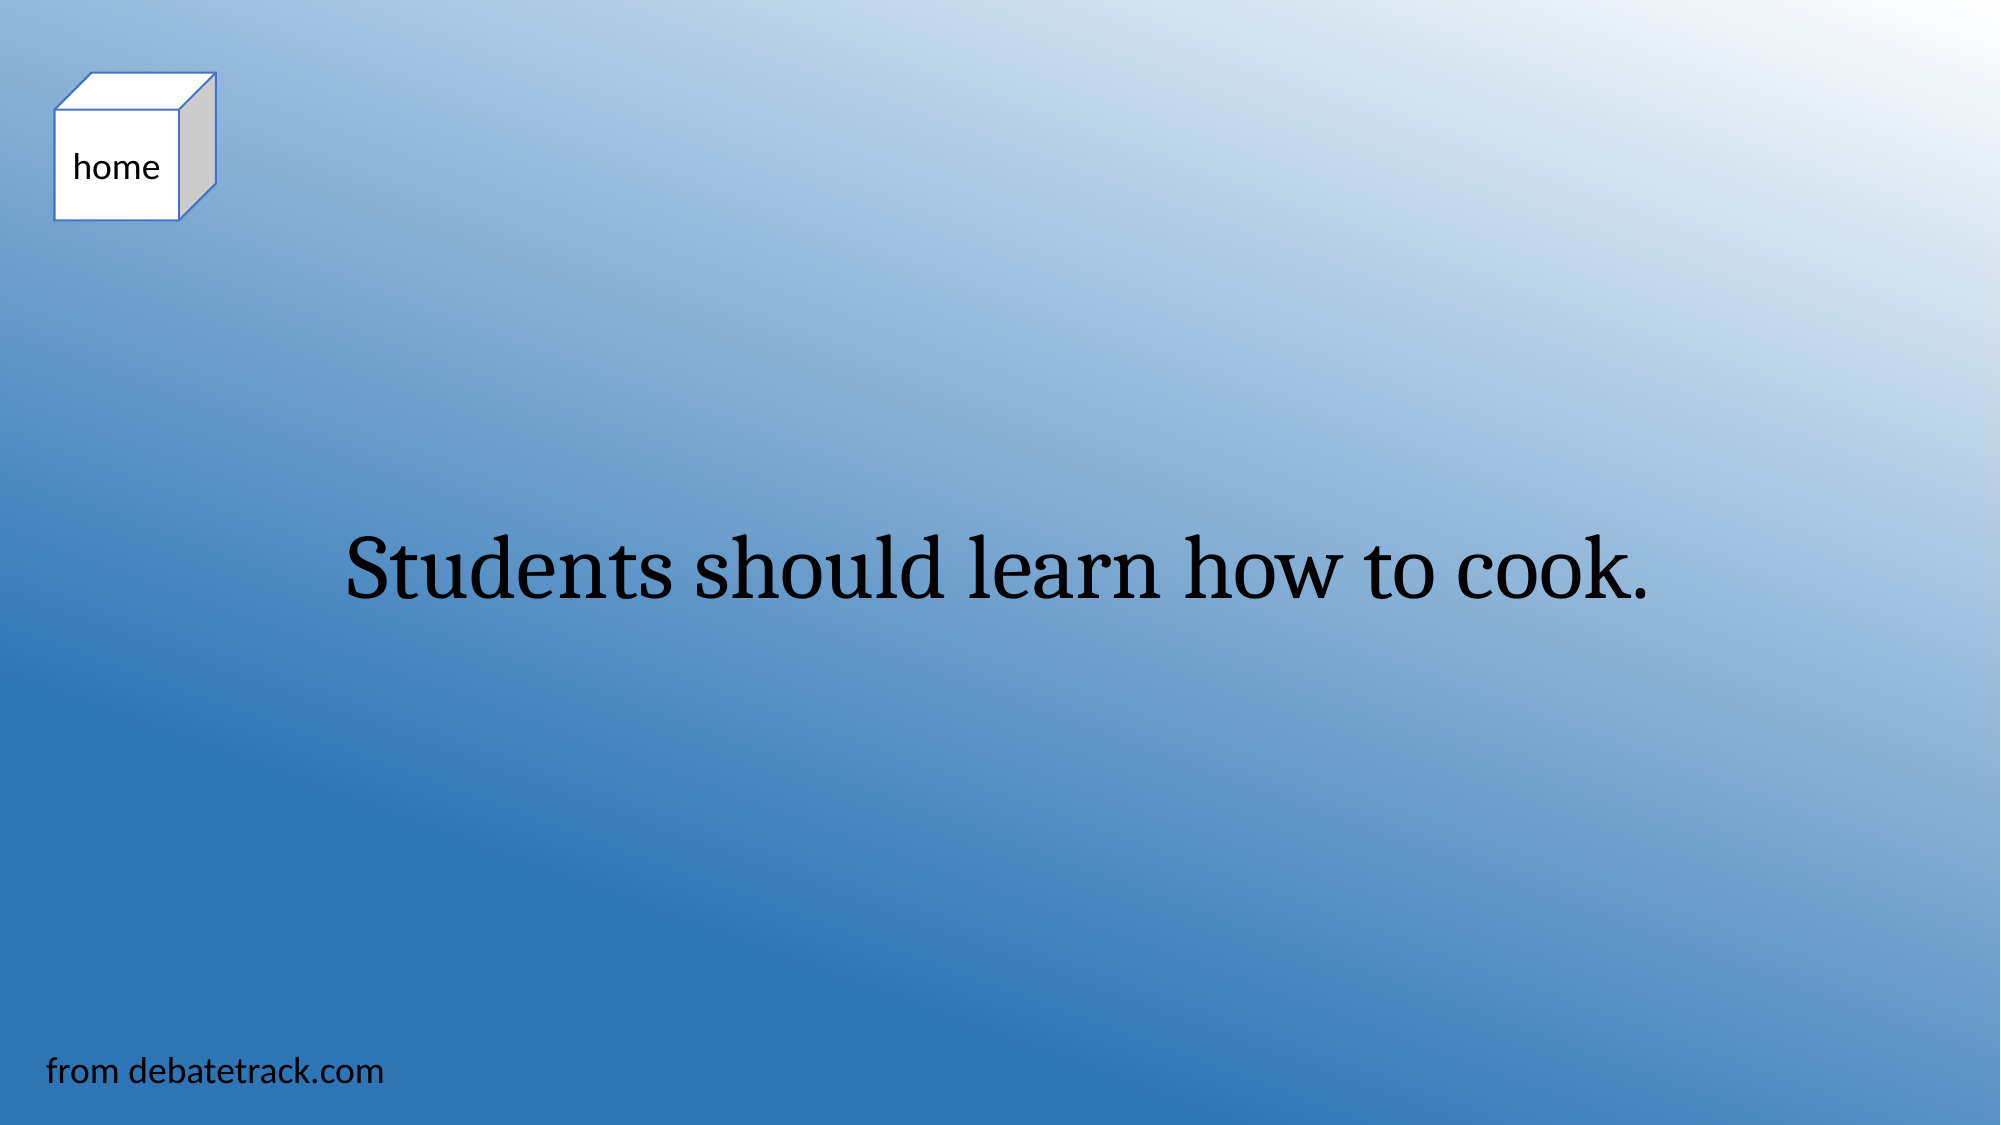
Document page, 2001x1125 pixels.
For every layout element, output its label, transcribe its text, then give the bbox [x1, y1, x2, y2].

text_box from debatetrack.com [31, 1038, 401, 1099]
text_box home [53, 71, 217, 222]
text_box Students should learn how to cook. [156, 499, 1843, 624]
